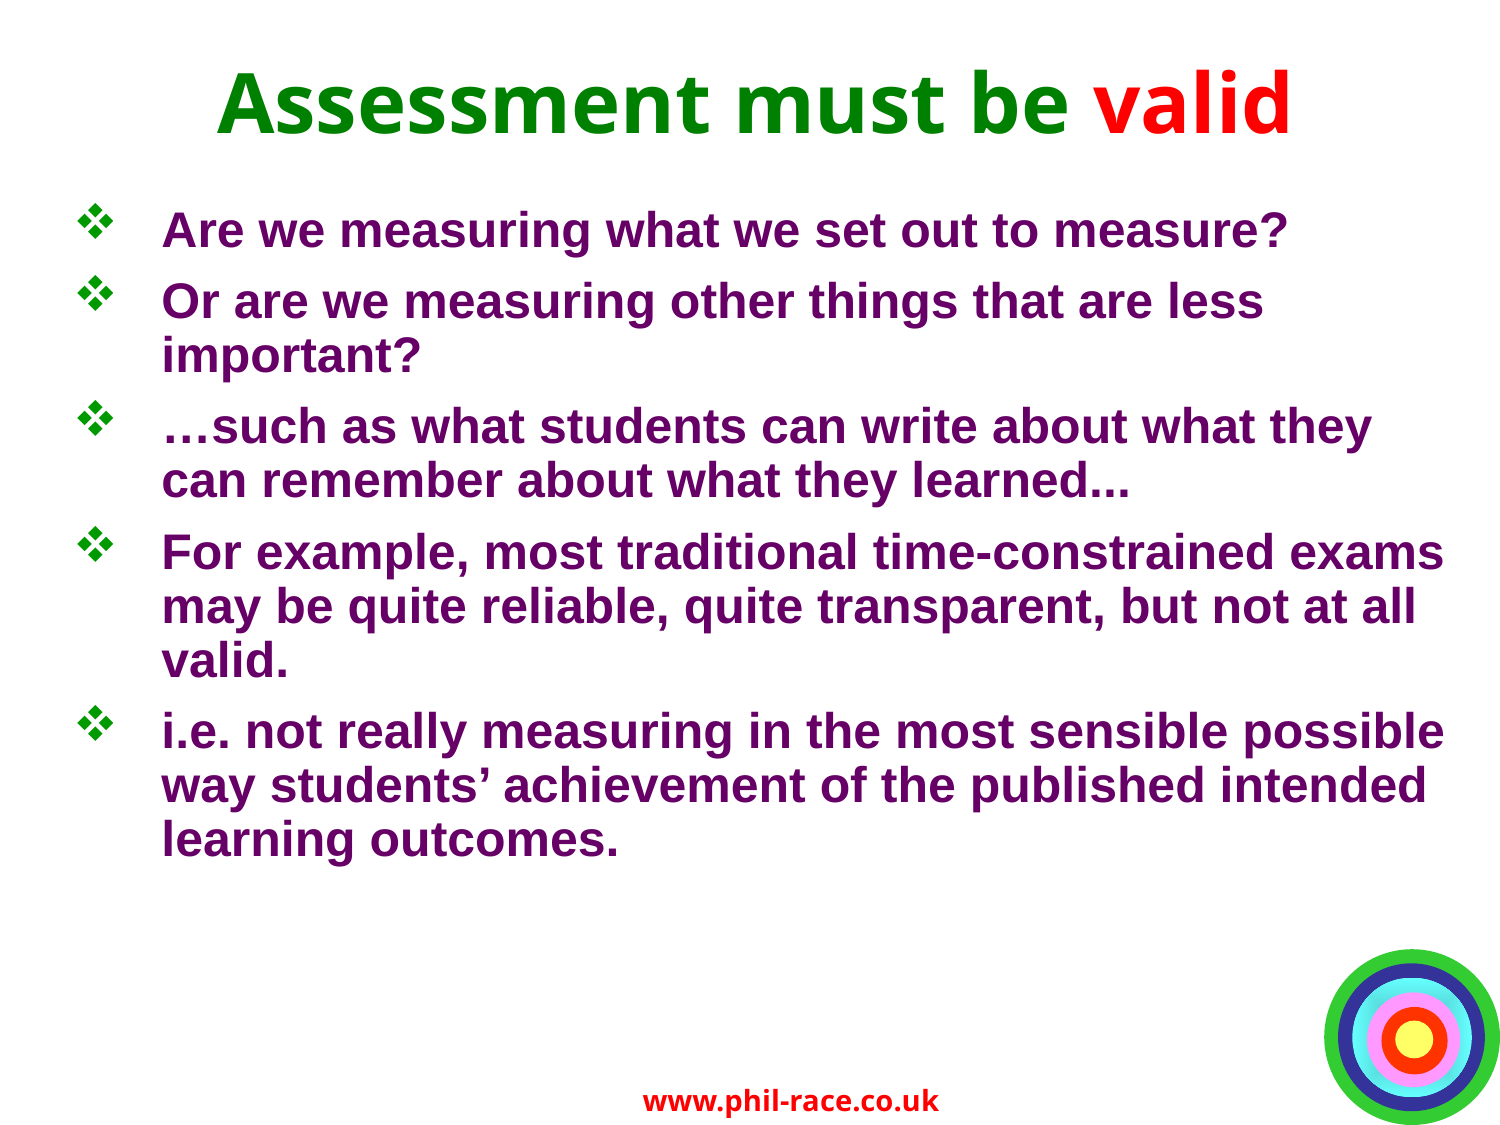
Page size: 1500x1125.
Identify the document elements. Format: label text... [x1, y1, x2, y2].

list Are we measuring what we set out to measure? Or are we measuring other things that are less important? …such as what students can write about what they can remember about what they learned... For example, most traditional time-constrained exams may be quite reliable, quite transparent, but not at all valid. i.e. not really measuring in the most sensible possible way students’ achievement of the published intended learning outcomes. [58, 196, 1471, 963]
title Assessment must be valid [40, 30, 1471, 185]
